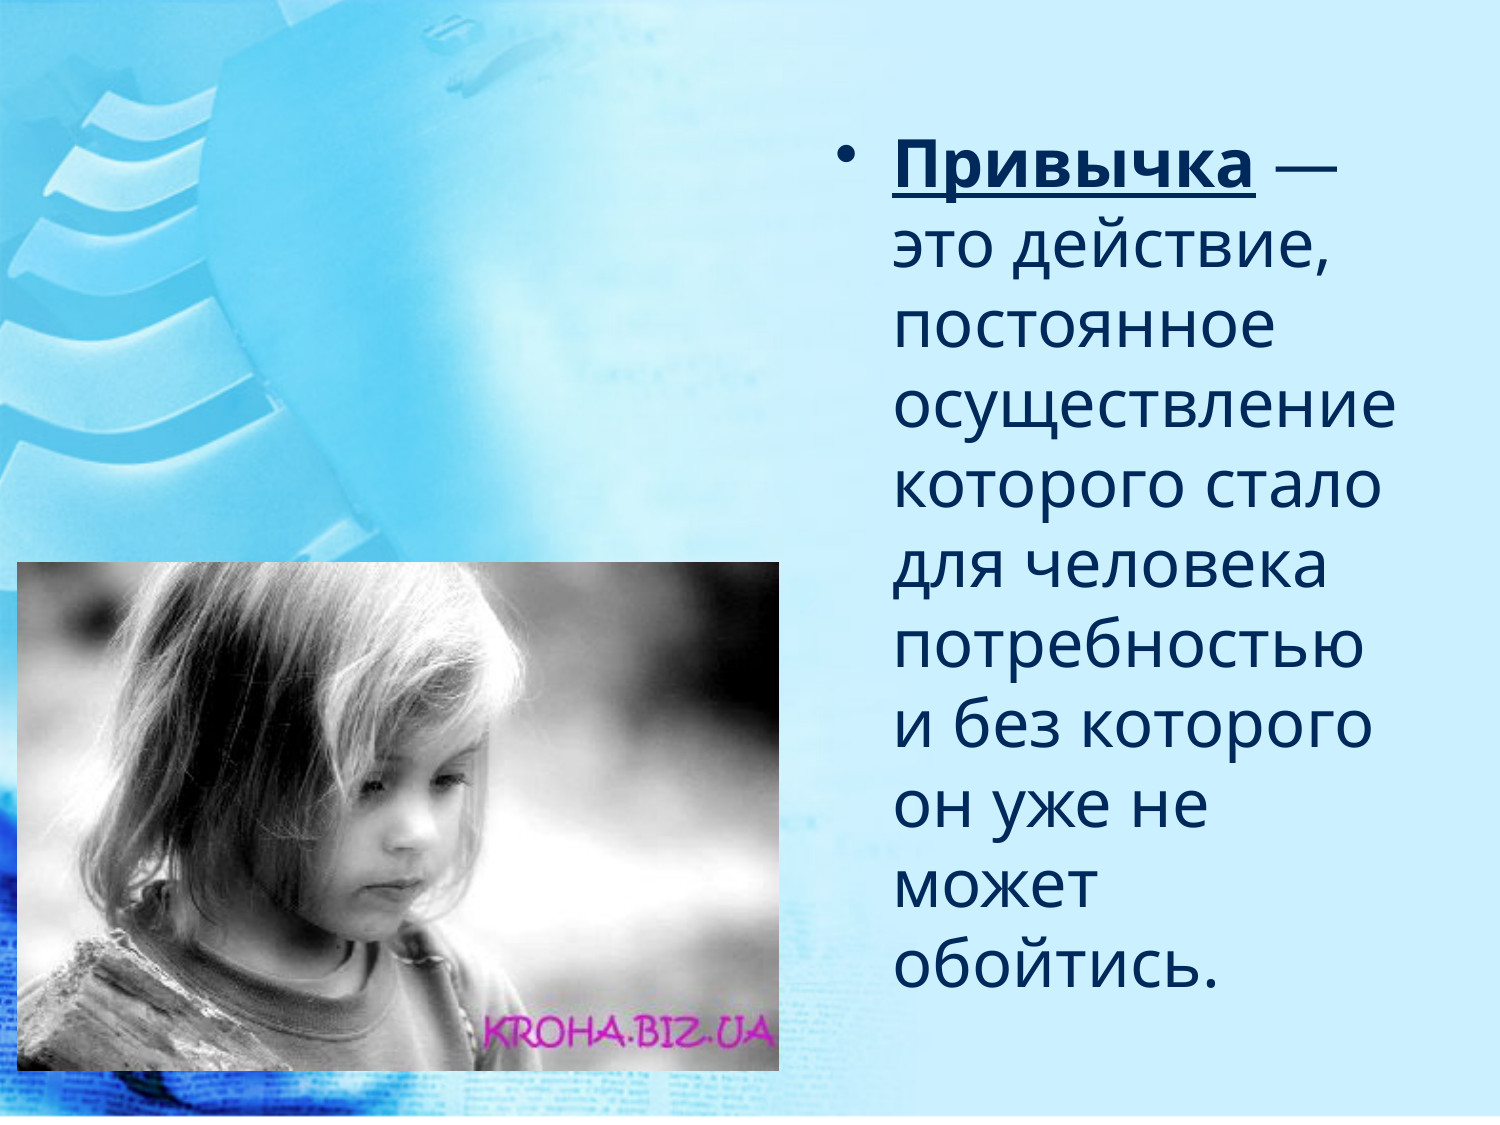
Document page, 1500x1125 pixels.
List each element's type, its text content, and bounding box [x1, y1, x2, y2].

picture [0, 0, 1500, 1125]
list Привычка — это действие, постоянное осуществление которого стало для человека потребностью и без которого он уже не может обойтись. [820, 113, 1438, 1012]
